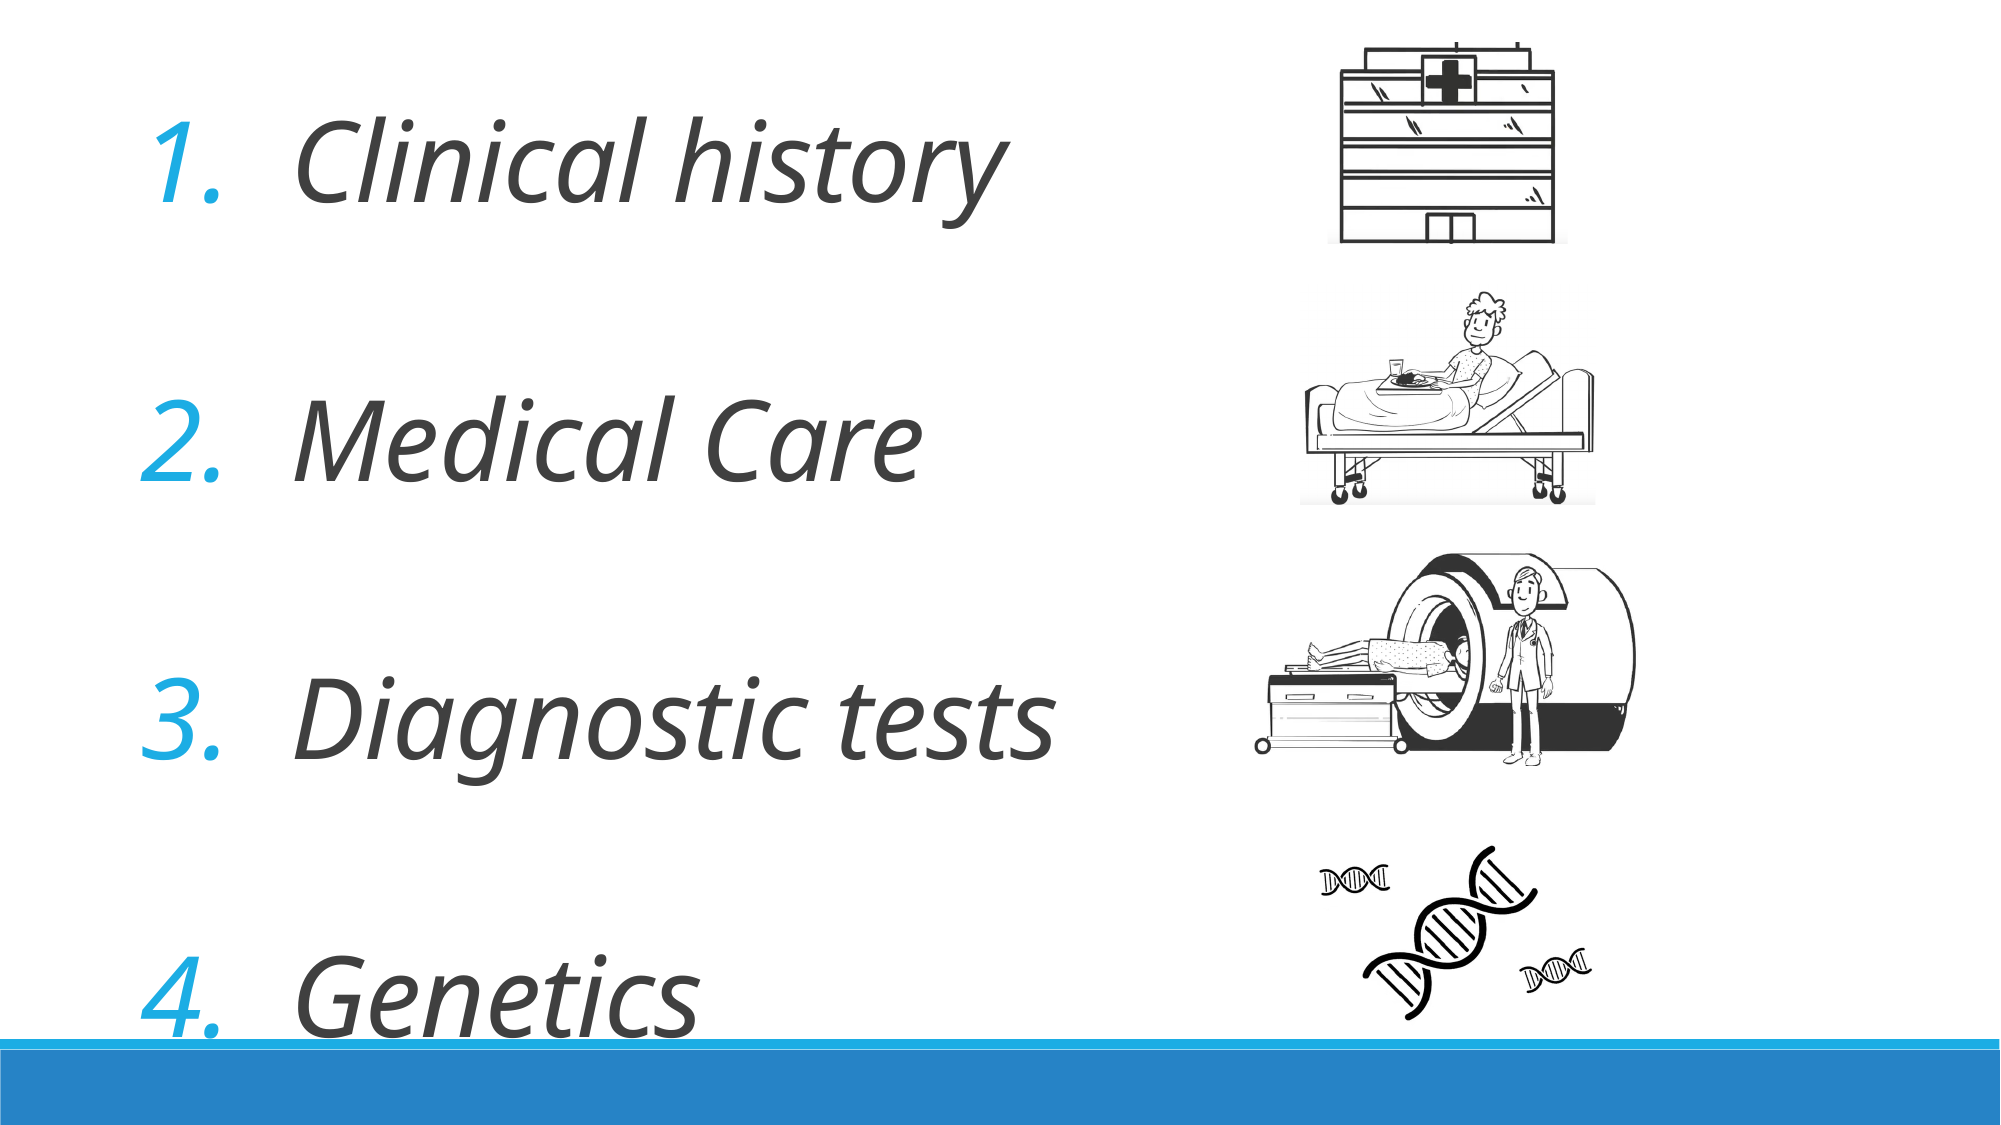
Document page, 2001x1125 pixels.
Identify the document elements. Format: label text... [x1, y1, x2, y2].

picture [1327, 42, 1569, 244]
text_box Clinical history Medical Care Diagnostic tests Genetics [92, 712, 1241, 1125]
text_box [868, 669, 1899, 882]
picture [1315, 835, 1596, 1027]
picture [1299, 284, 1596, 505]
picture [1252, 545, 1643, 766]
